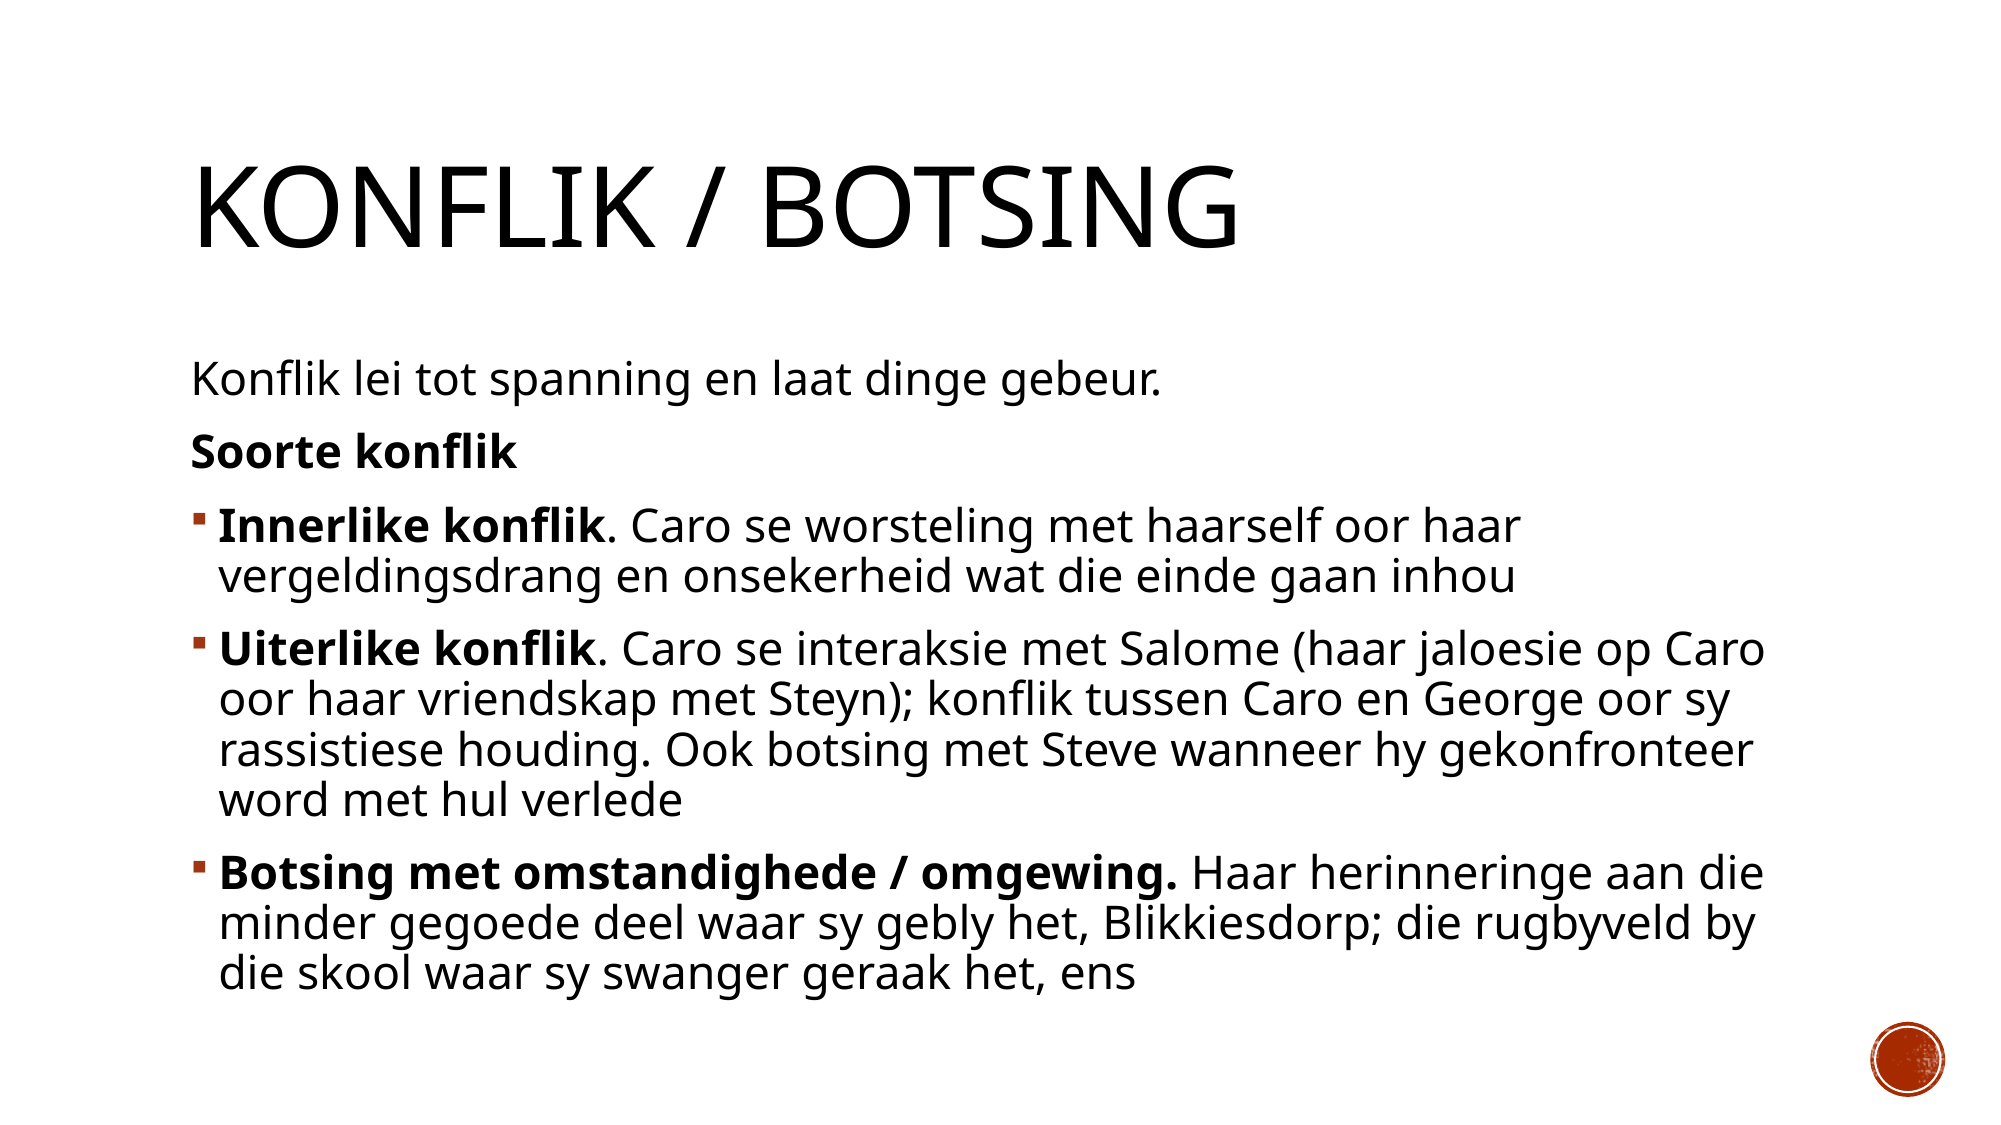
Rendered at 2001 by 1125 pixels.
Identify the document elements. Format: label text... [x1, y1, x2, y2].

title Konflik / botsing [175, 79, 1826, 344]
list Konflik lei tot spanning en laat dinge gebeur. Soorte konflik Innerlike konflik. Caro se worsteling met haarself oor haar vergeldingsdrang en onsekerheid wat die einde gaan inhou Uiterlike konflik. Caro se interaksie met Salome (haar jaloesie op Caro oor haar vriendskap met Steyn); konflik tussen Caro en George oor sy rassistiese houding. Ook botsing met Steve wanneer hy gekonfronteer word met hul verlede Botsing met omstandighede / omgewing. Haar herinneringe aan die minder gegoede deel waar sy gebly het, Blikkiesdorp; die rugbyveld by die skool waar sy swanger geraak het, ens [175, 348, 1826, 1013]
